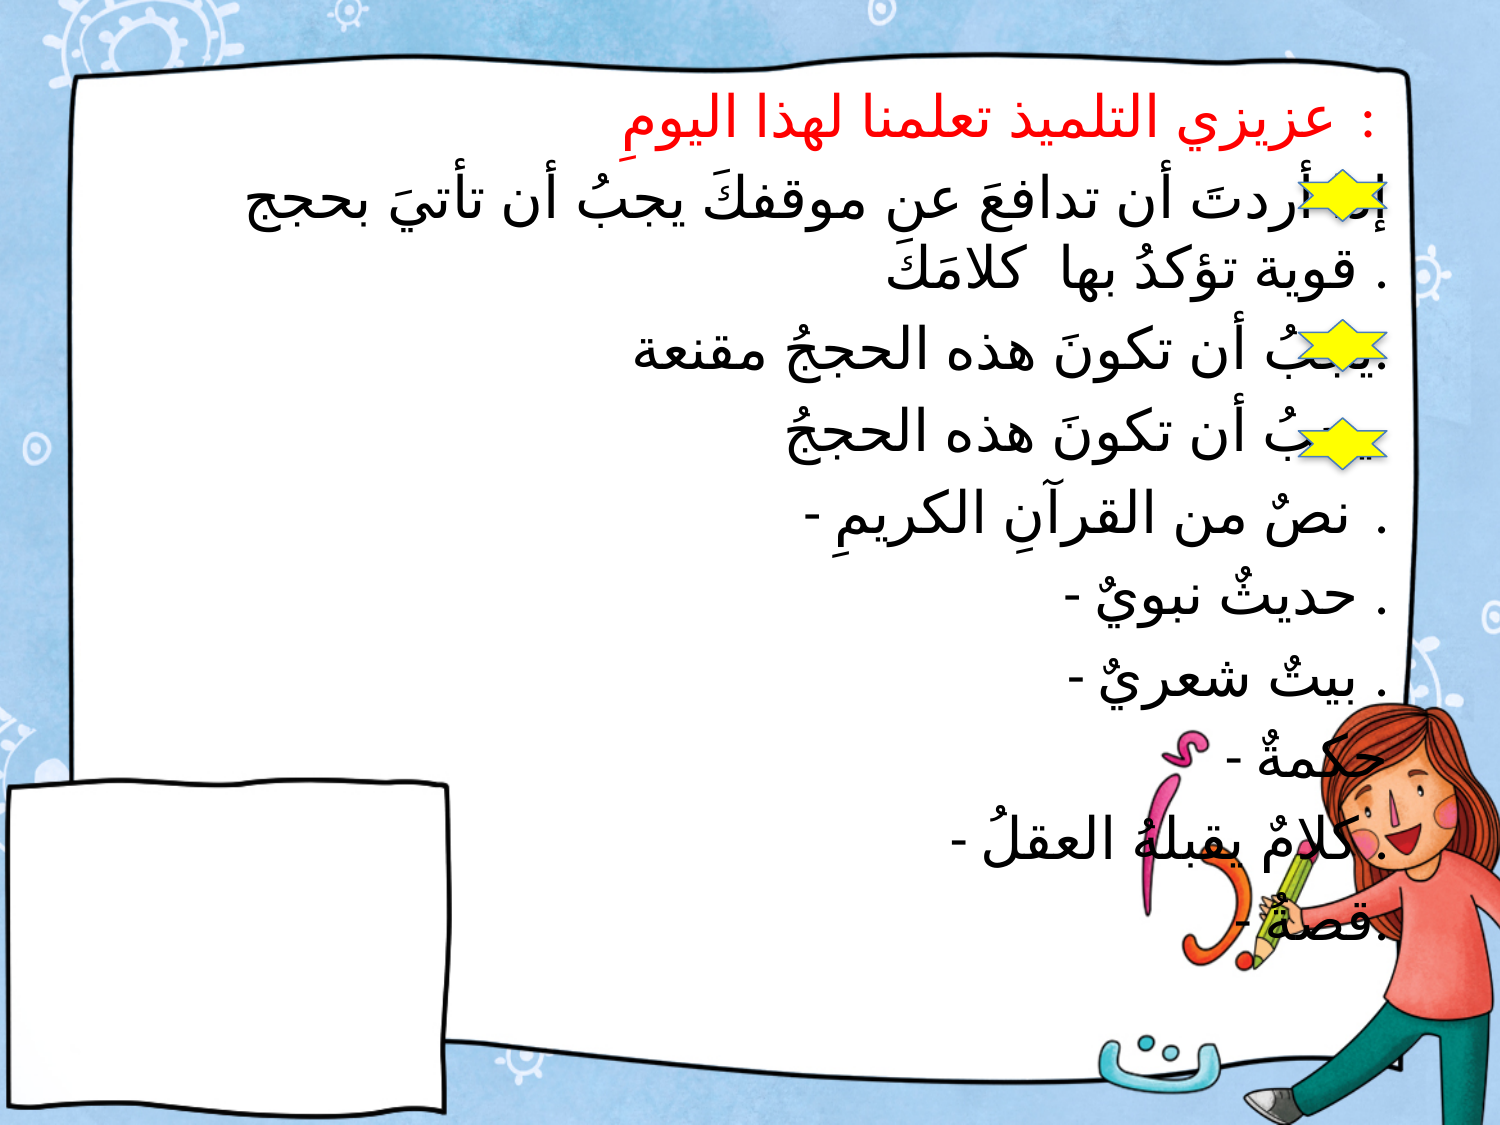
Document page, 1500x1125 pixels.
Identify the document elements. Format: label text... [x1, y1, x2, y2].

picture [0, 0, 1500, 1125]
text_box [1297, 417, 1388, 471]
list عزيزي التلميذ تعلمنا لهذا اليومِ : إذا أردتَ أن تدافعَ عن موقفكَ يجبُ أن تأتيَ بحجج قوية تؤكدُ بها كلامَكَ . يجبُ أن تكونَ هذه الحججُ مقنعة. يجبُ أن تكونَ هذه الحججُ - نصٌ من القرآنِ الكريمِ . - حديثٌ نبويٌ . - بيتٌ شعريٌ . - حكمةٌ - كلامٌ يقبلهُ العقلُ . - قصةُ. [75, 71, 1405, 1005]
text_box [1297, 169, 1388, 222]
text_box [1297, 319, 1388, 372]
